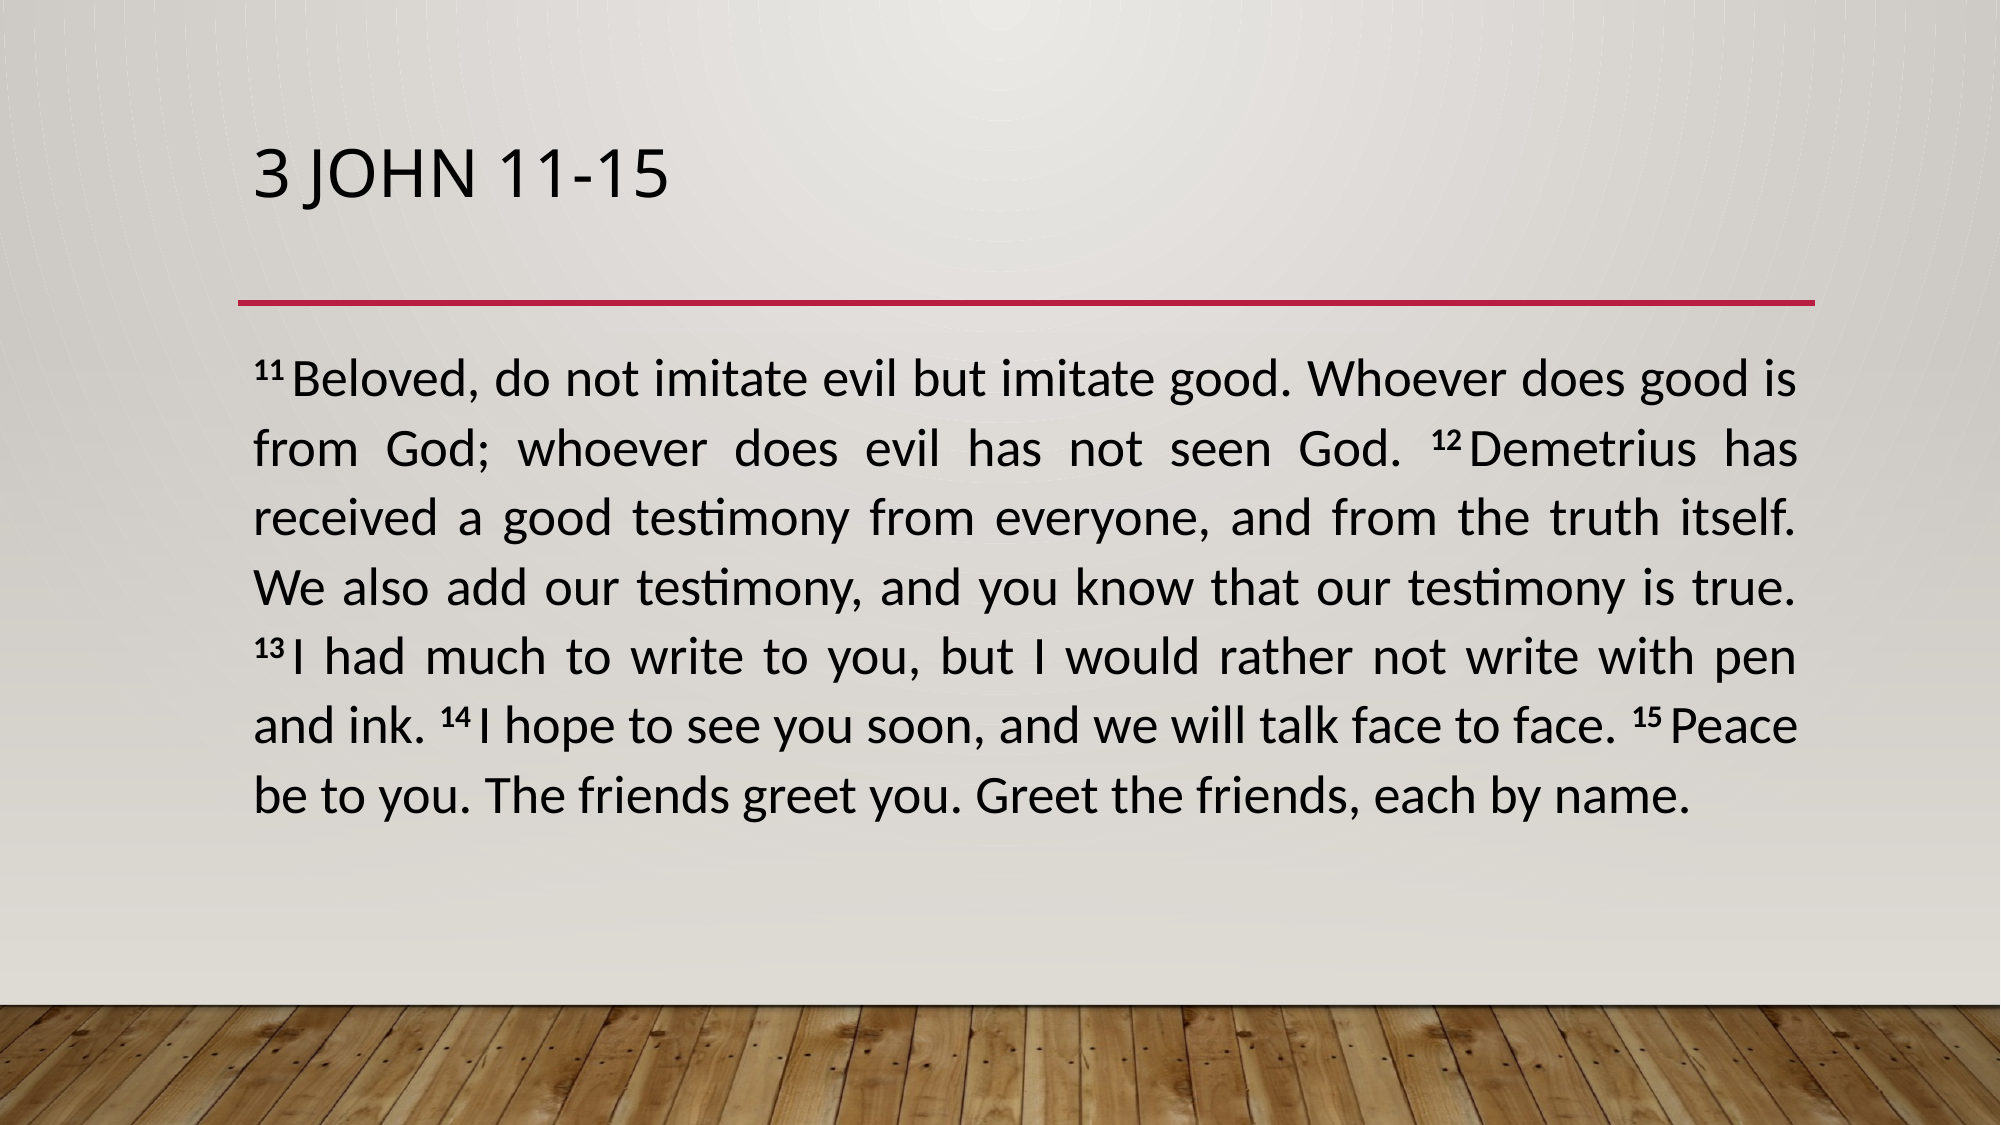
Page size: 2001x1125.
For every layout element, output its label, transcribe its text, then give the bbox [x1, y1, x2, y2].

picture [0, 1005, 2000, 1125]
list 11 Beloved, do not imitate evil but imitate good. Whoever does good is from God; whoever does evil has not seen God. 12 Demetrius has received a good testimony from everyone, and from the truth itself. We also add our testimony, and you know that our testimony is true. 13 I had much to write to you, but I would rather not write with pen and ink. 14 I hope to see you soon, and we will talk face to face. 15 Peace be to you. The friends greet you. Greet the friends, each by name. [238, 330, 1814, 897]
title 3 John 11-15 [238, 131, 1814, 305]
